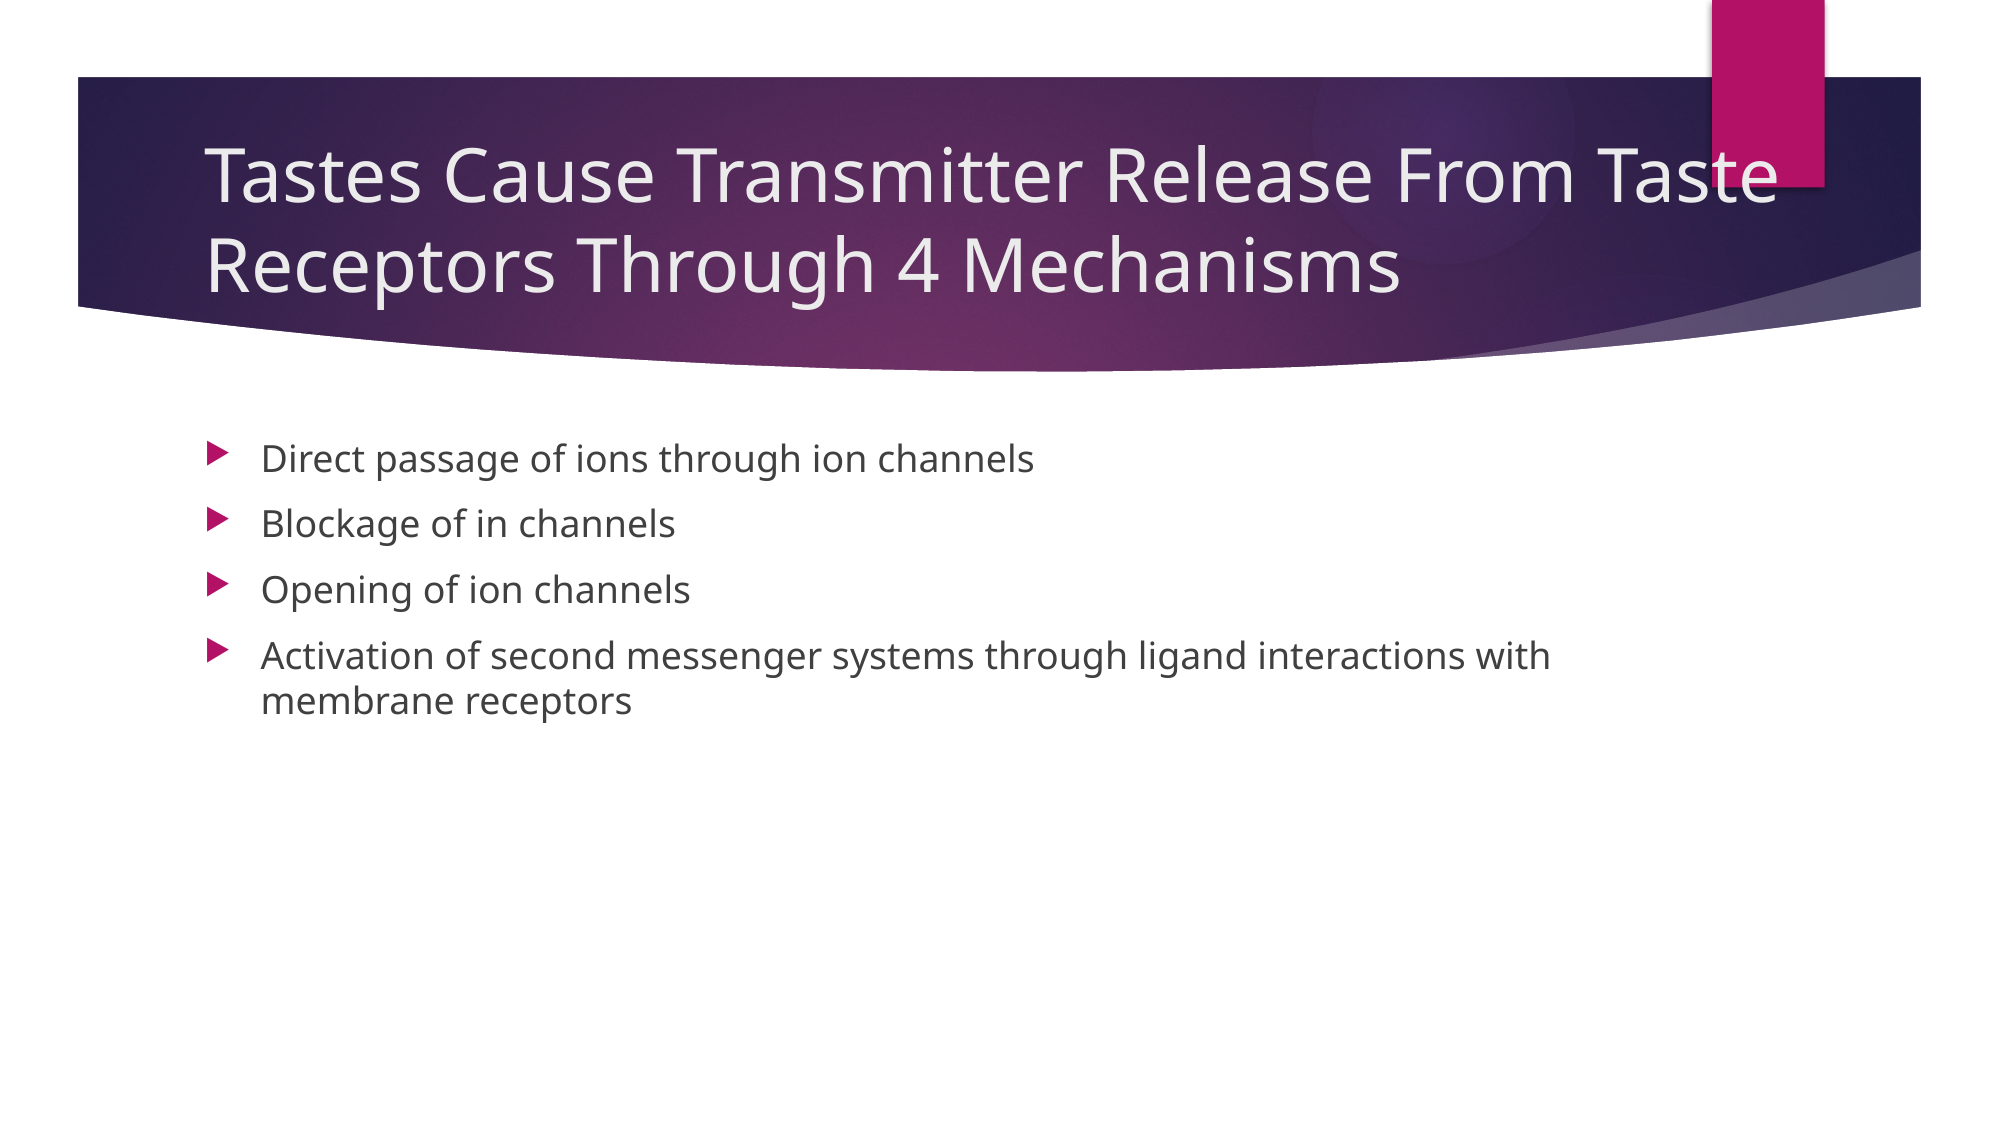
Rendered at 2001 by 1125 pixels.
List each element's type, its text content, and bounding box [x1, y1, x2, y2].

title Tastes Cause Transmitter Release From Taste Receptors Through 4 Mechanisms [189, 159, 1803, 276]
list Direct passage of ions through ion channels Blockage of in channels Opening of ion channels Activation of second messenger systems through ligand interactions with membrane receptors [189, 427, 1638, 988]
